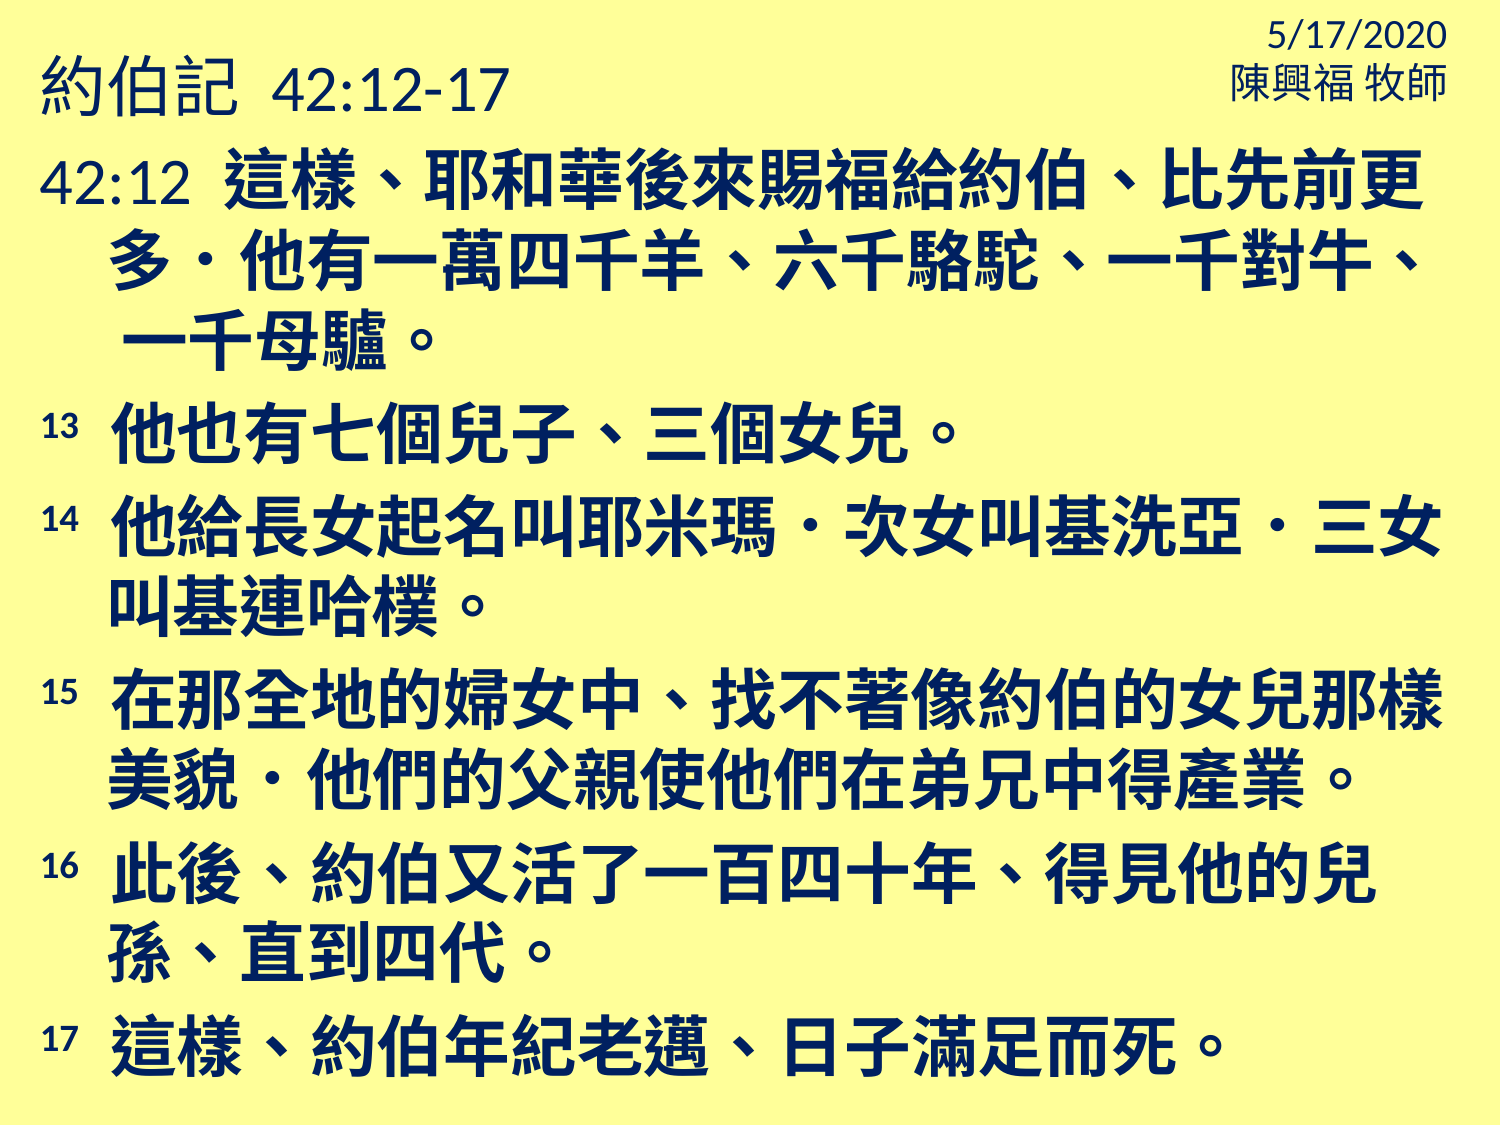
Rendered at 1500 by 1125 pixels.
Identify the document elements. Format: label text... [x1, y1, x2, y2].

text_box 5/17/2020 陳興福 牧師 [1187, 0, 1463, 115]
list 約伯記 42:12-17 42:12 這樣、耶和華後來賜福給約伯、比先前更多．他有一萬四千羊、六千駱駝、一千對牛、 一千母驢。 13 他也有七個兒子、三個女兒。 14 他給長女起名叫耶米瑪．次女叫基洗亞．三女叫基連哈樸。 15 在那全地的婦女中、找不著像約伯的女兒那樣美貌．他們的父親使他們在弟兄中得產業。 16 此後、約伯又活了一百四十年、得見他的兒孫、直到四代。 17 這樣、約伯年紀老邁、日子滿足而死。 [24, 37, 1500, 850]
